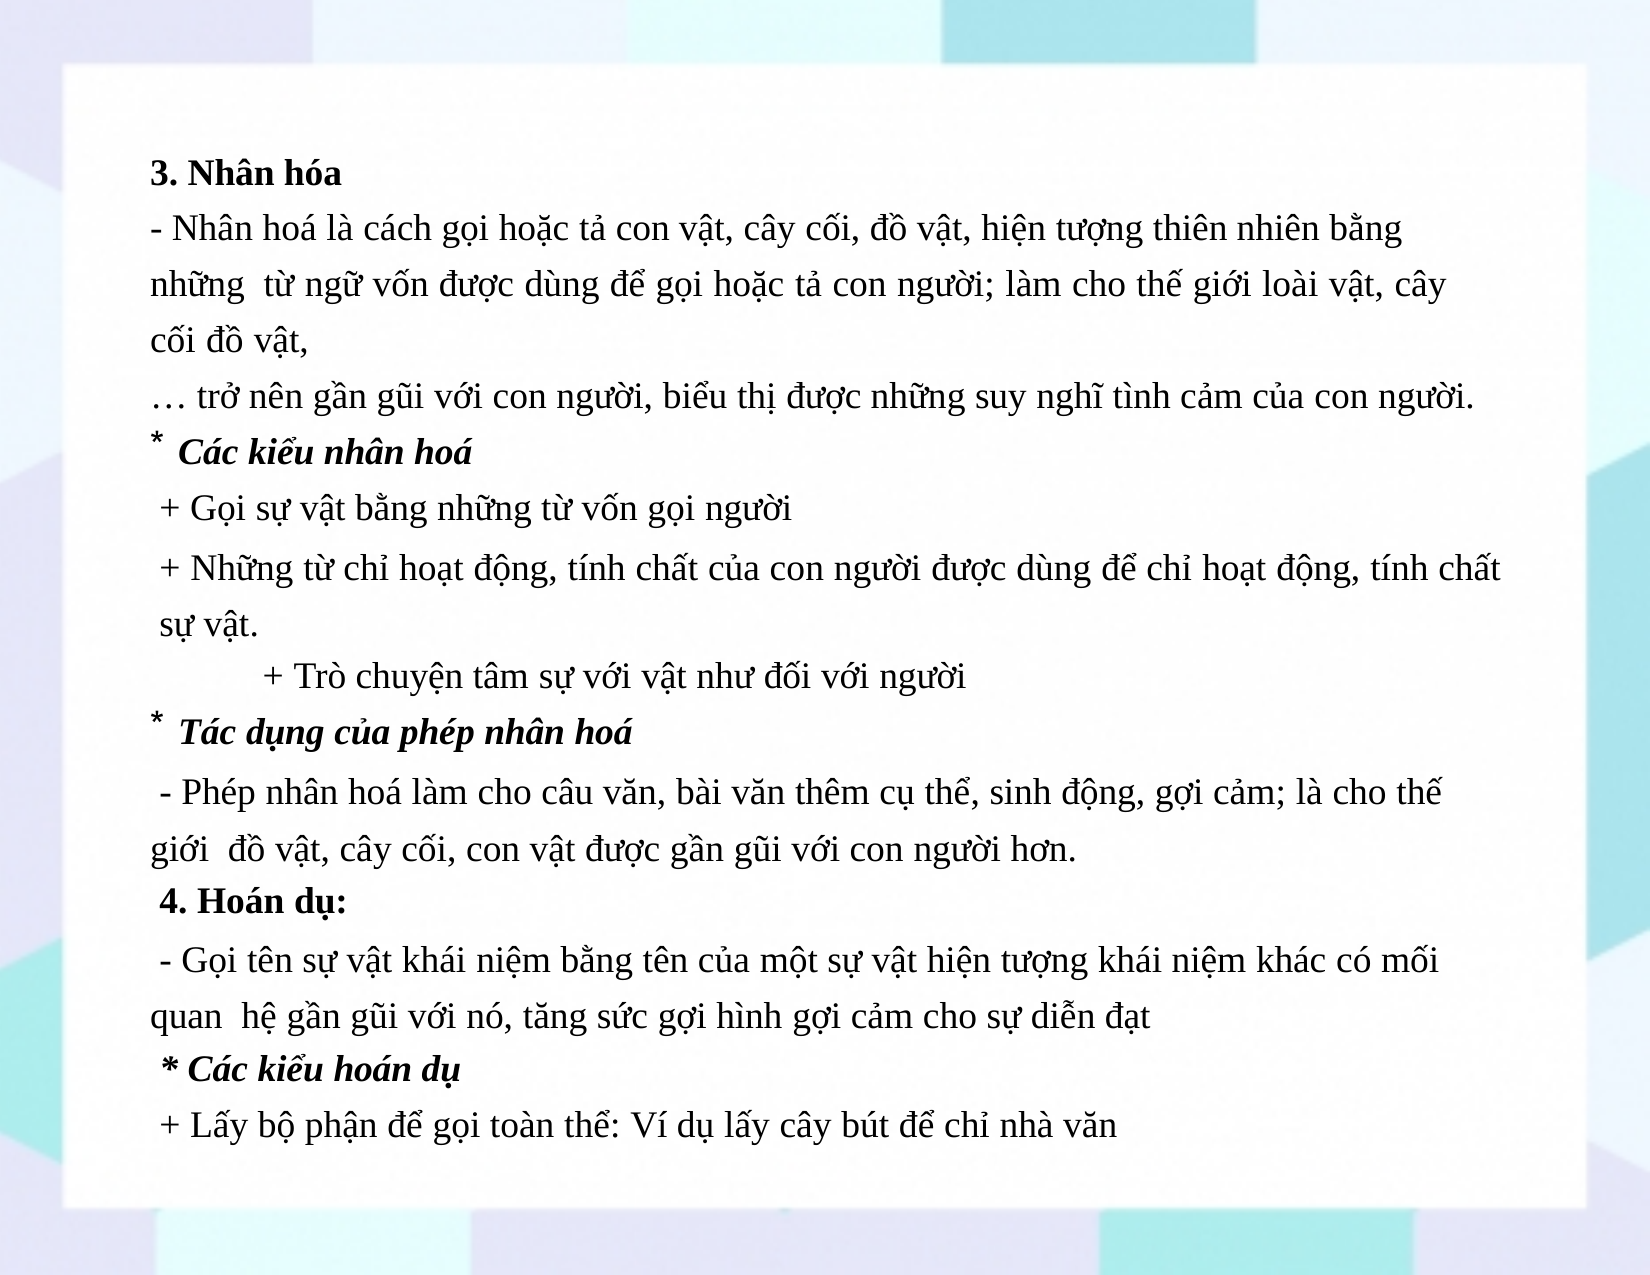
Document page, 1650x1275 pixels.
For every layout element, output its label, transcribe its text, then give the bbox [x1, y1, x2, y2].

text_box 3. Nhân hóa - Nhân hoá là cách gọi hoặc tả con vật, cây cối, đồ vật, hiện tượng thiên nhiên bằng những từ ngữ vốn được dùng để gọi hoặc tả con người; làm cho thế giới loài vật, cây cối đồ vật, … trở nên gần gũi với con người, biểu thị được những suy nghĩ tình cảm của con người. Các kiểu nhân hoá + Gọi sự vật bằng những từ vốn gọi người + Những từ chỉ hoạt động, tính chất của con người được dùng để chỉ hoạt động, tính chất sự vật. + Trò chuyện tâm sự với vật như đối với người Tác dụng của phép nhân hoá - Phép nhân hoá làm cho câu văn, bài văn thêm cụ thể, sinh động, gợi cảm; là cho thế giới đồ vật, cây cối, con vật được gần gũi với con người hơn. 4. Hoán dụ: - Gọi tên sự vật khái niệm bằng tên của một sự vật hiện tượng khái niệm khác có mối quan hệ gần gũi với nó, tăng sức gợi hình gợi cảm cho sự diễn đạt * Các kiểu hoán dụ + Lấy bộ phận để gọi toàn thể: Ví dụ lấy cây bút để chỉ nhà văn [147, 134, 1503, 1146]
picture [0, 0, 1650, 1275]
